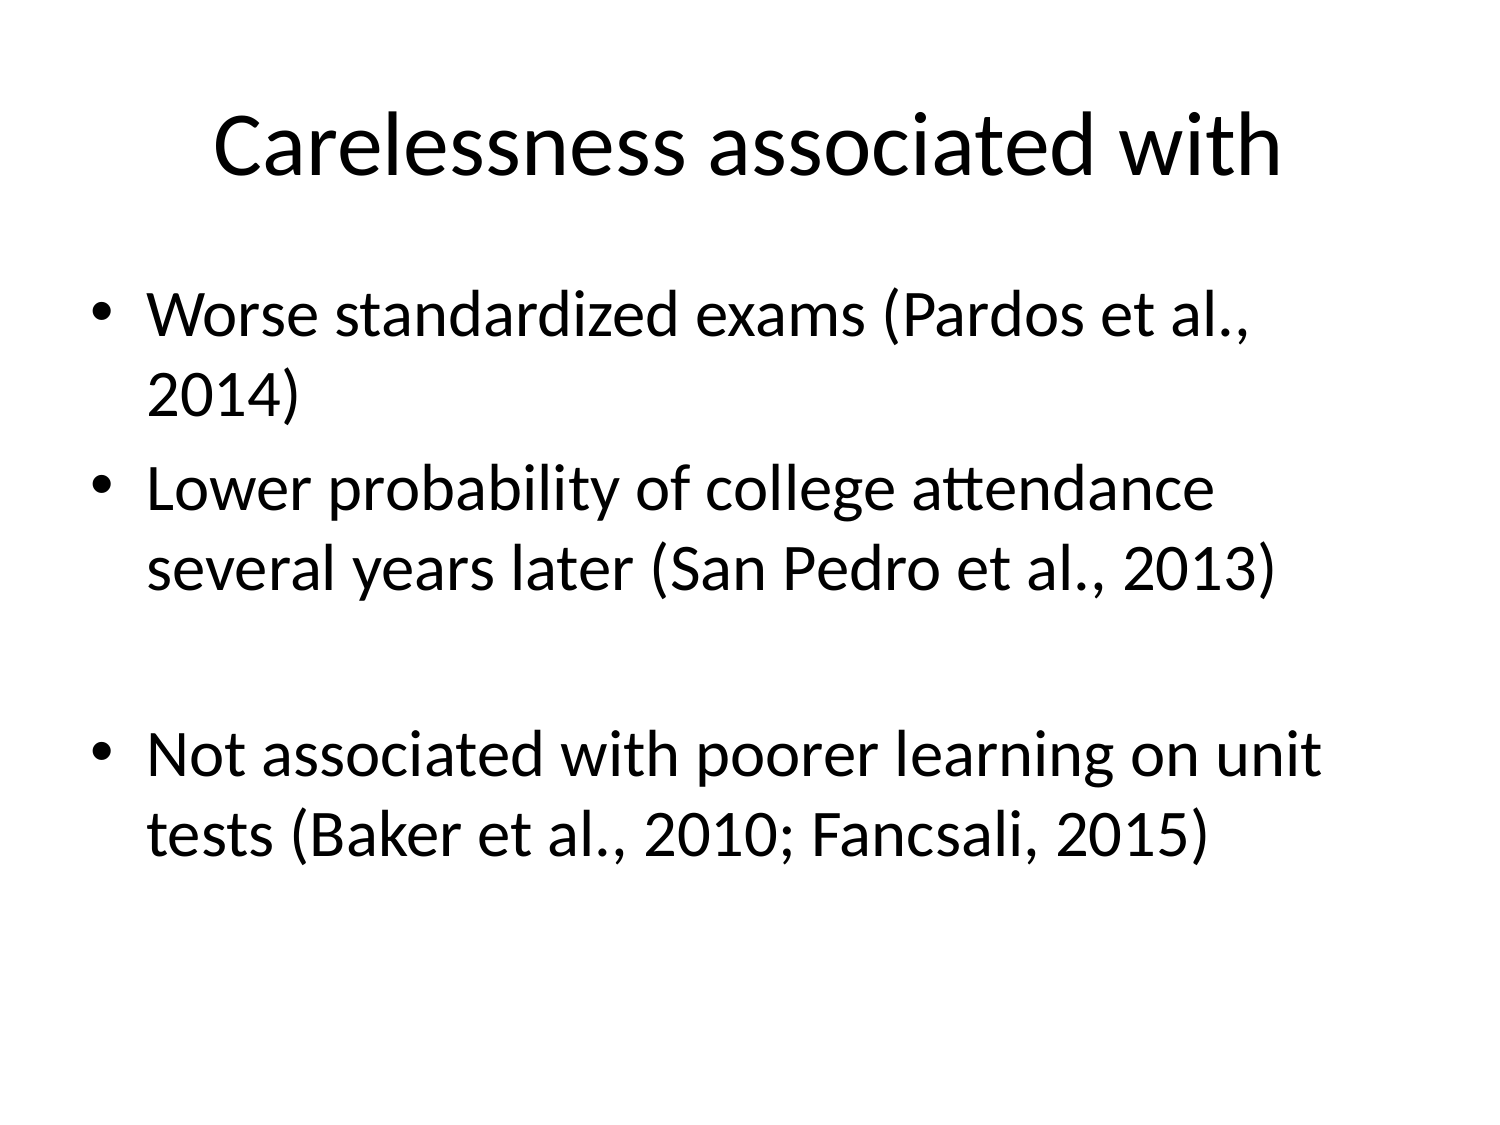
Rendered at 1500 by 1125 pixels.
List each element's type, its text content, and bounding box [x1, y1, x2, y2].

title Carelessness associated with [75, 45, 1425, 233]
list Worse standardized exams (Pardos et al., 2014) Lower probability of college attendance several years later (San Pedro et al., 2013) Not associated with poorer learning on unit tests (Baker et al., 2010; Fancsali, 2015) [75, 262, 1425, 1005]
